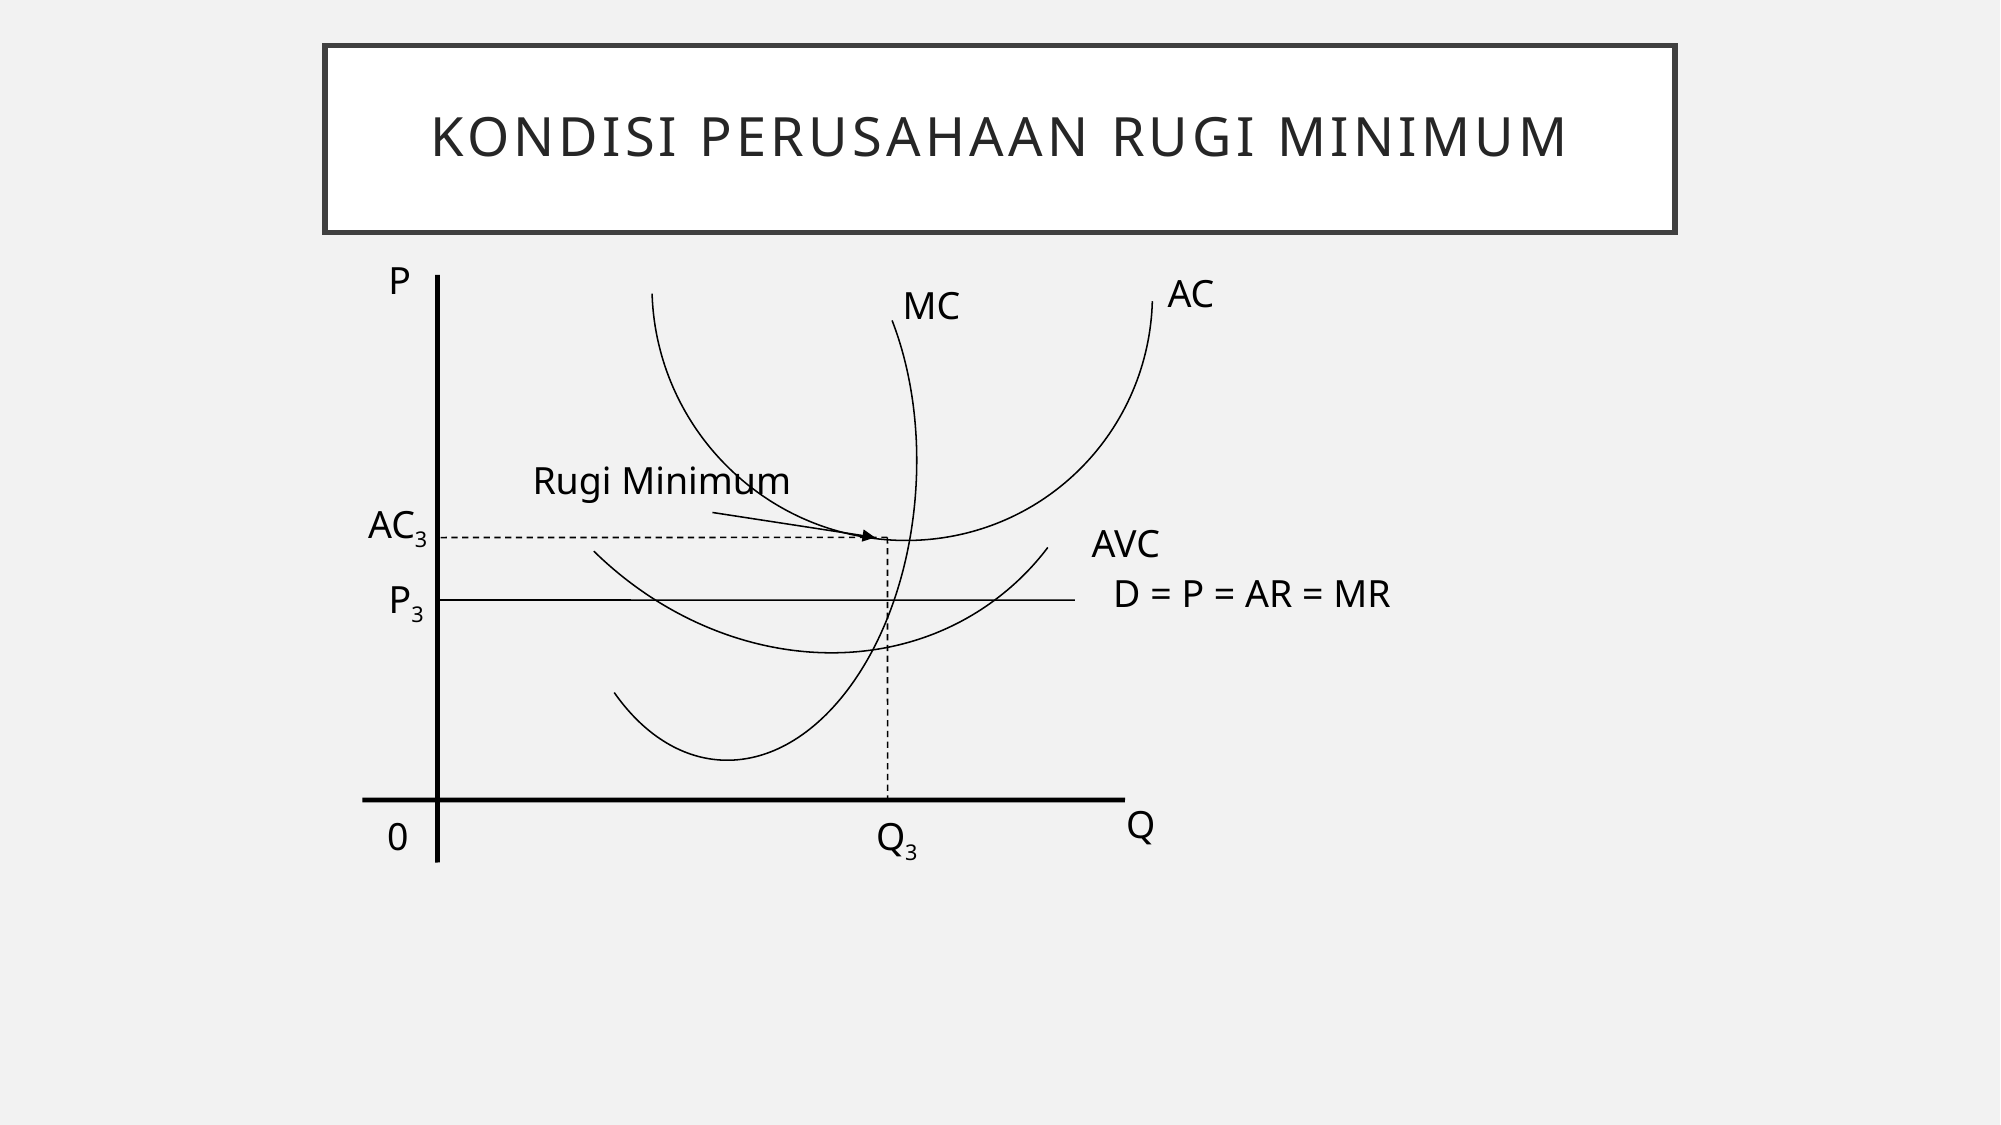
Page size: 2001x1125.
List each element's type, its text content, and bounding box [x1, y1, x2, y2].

text_box Rugi Minimum [517, 449, 807, 510]
text_box P3 [373, 568, 439, 635]
text_box [874, 435, 1048, 650]
text_box D = P = AR = MR [1098, 562, 1406, 623]
text_box Q3 [861, 805, 933, 872]
text_box AVC [1076, 512, 1176, 573]
text_box MC [887, 274, 976, 335]
text_box AC [1152, 262, 1230, 323]
text_box [712, 512, 875, 542]
text_box [652, 290, 887, 434]
title Kondisi Perusahaan Rugi Minimum [322, 43, 1678, 235]
text_box AC3 [353, 493, 443, 560]
text_box P [373, 249, 426, 310]
text_box [898, 293, 1152, 517]
text_box 0 [372, 805, 424, 866]
text_box [593, 510, 719, 606]
text_box [614, 325, 917, 761]
text_box Q [1111, 793, 1171, 854]
text_box [685, 329, 842, 449]
